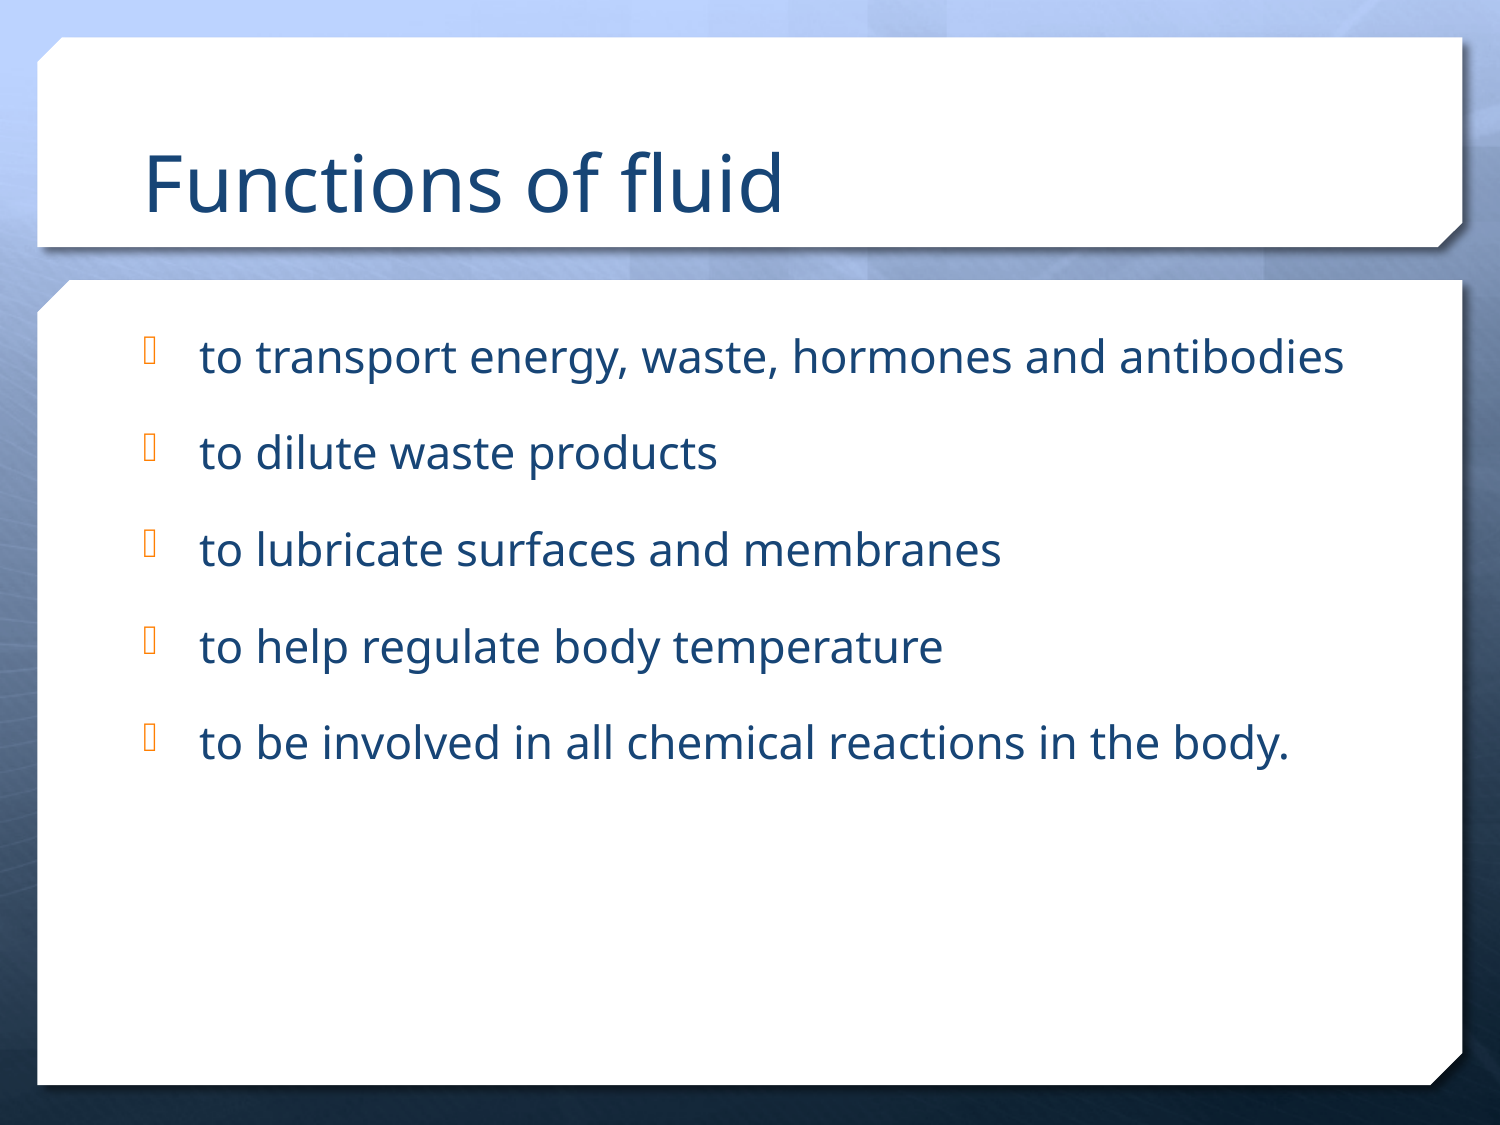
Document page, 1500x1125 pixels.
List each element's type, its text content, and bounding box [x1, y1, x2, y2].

list to transport energy, waste, hormones and antibodies to dilute waste products to lubricate surfaces and membranes to help regulate body temperature to be involved in all chemical reactions in the body. [127, 319, 1372, 978]
title Functions of fluid [127, 48, 1372, 236]
